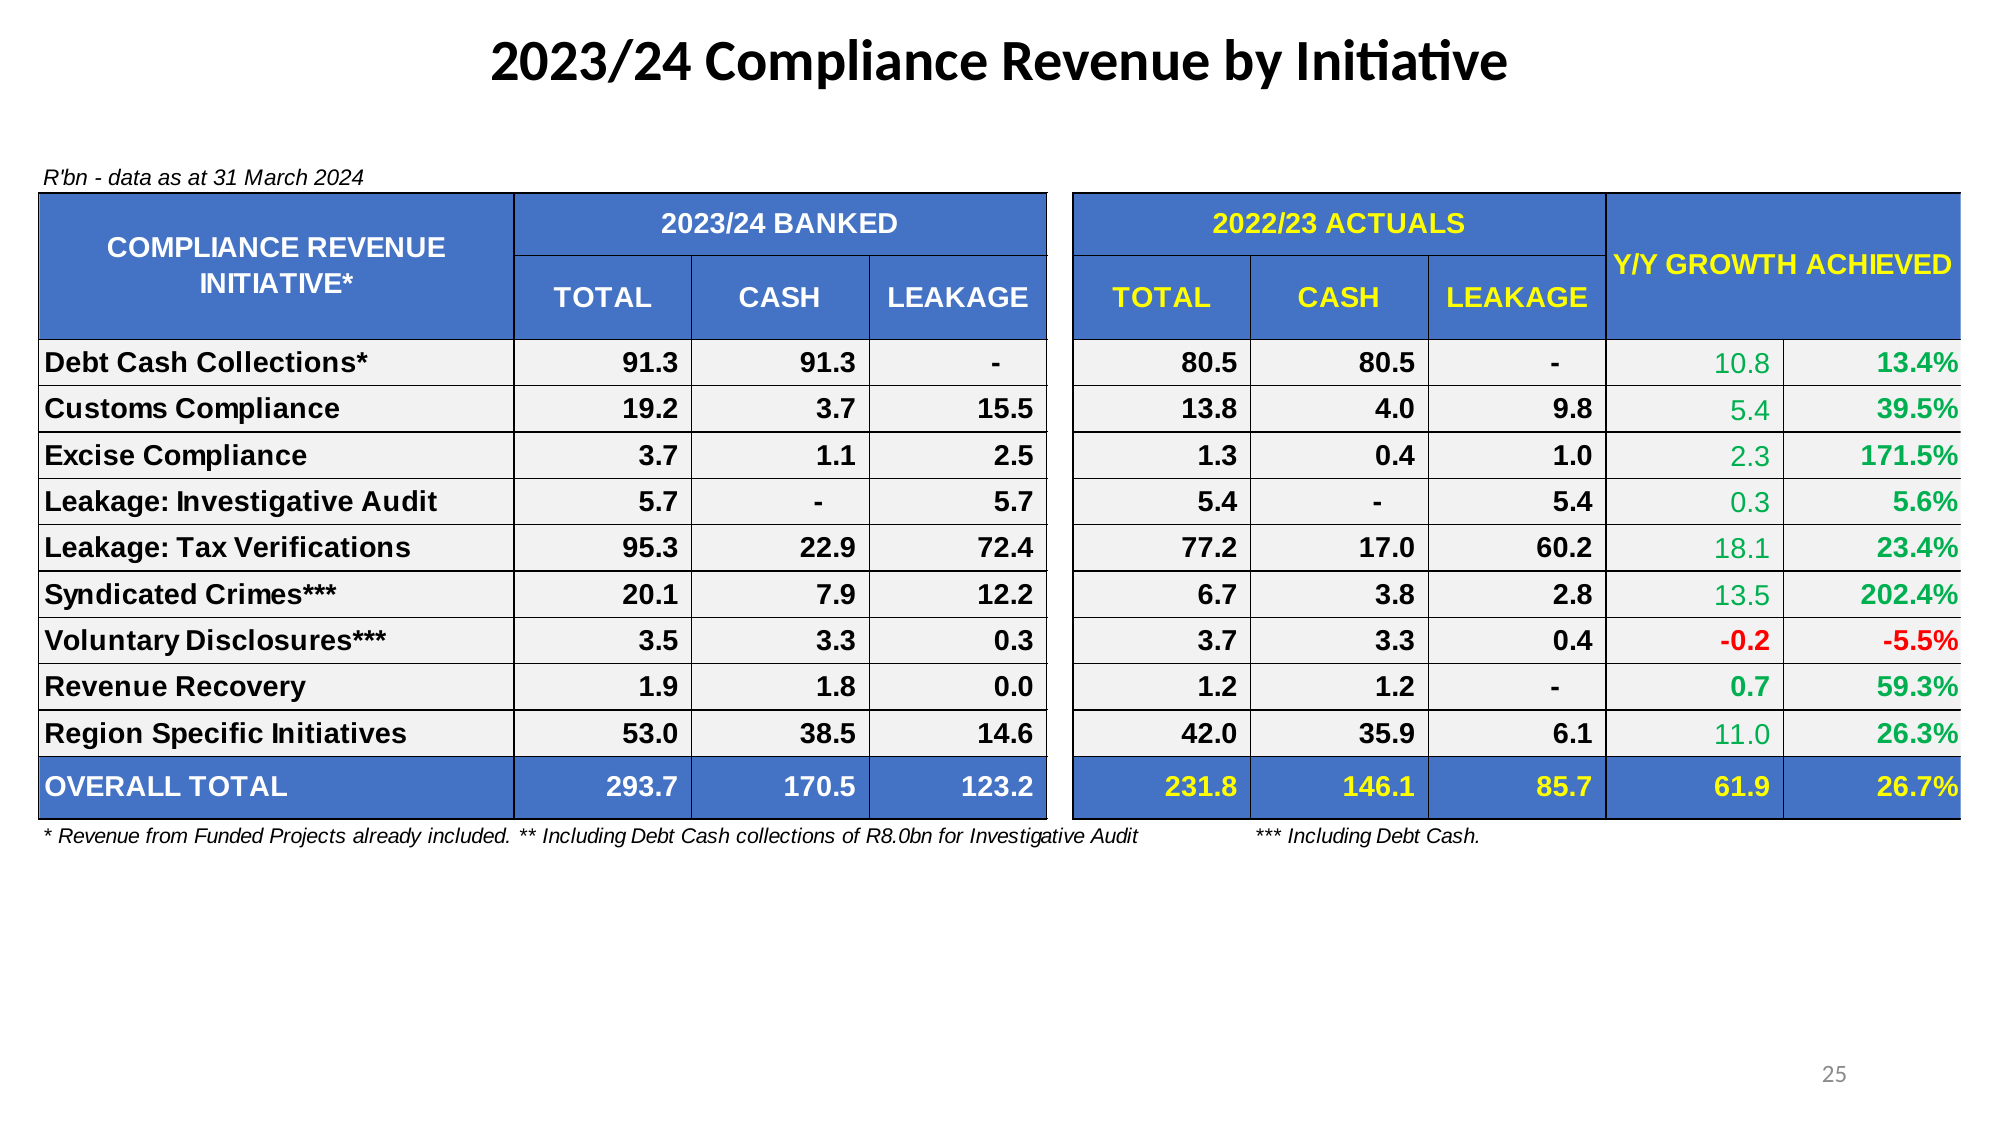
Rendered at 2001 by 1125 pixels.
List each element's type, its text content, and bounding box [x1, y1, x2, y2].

slide_number 25 [1412, 1042, 1863, 1103]
picture [38, 155, 1962, 856]
subtitle 2023/24 Compliance Revenue by Initiative [249, 22, 1750, 115]
